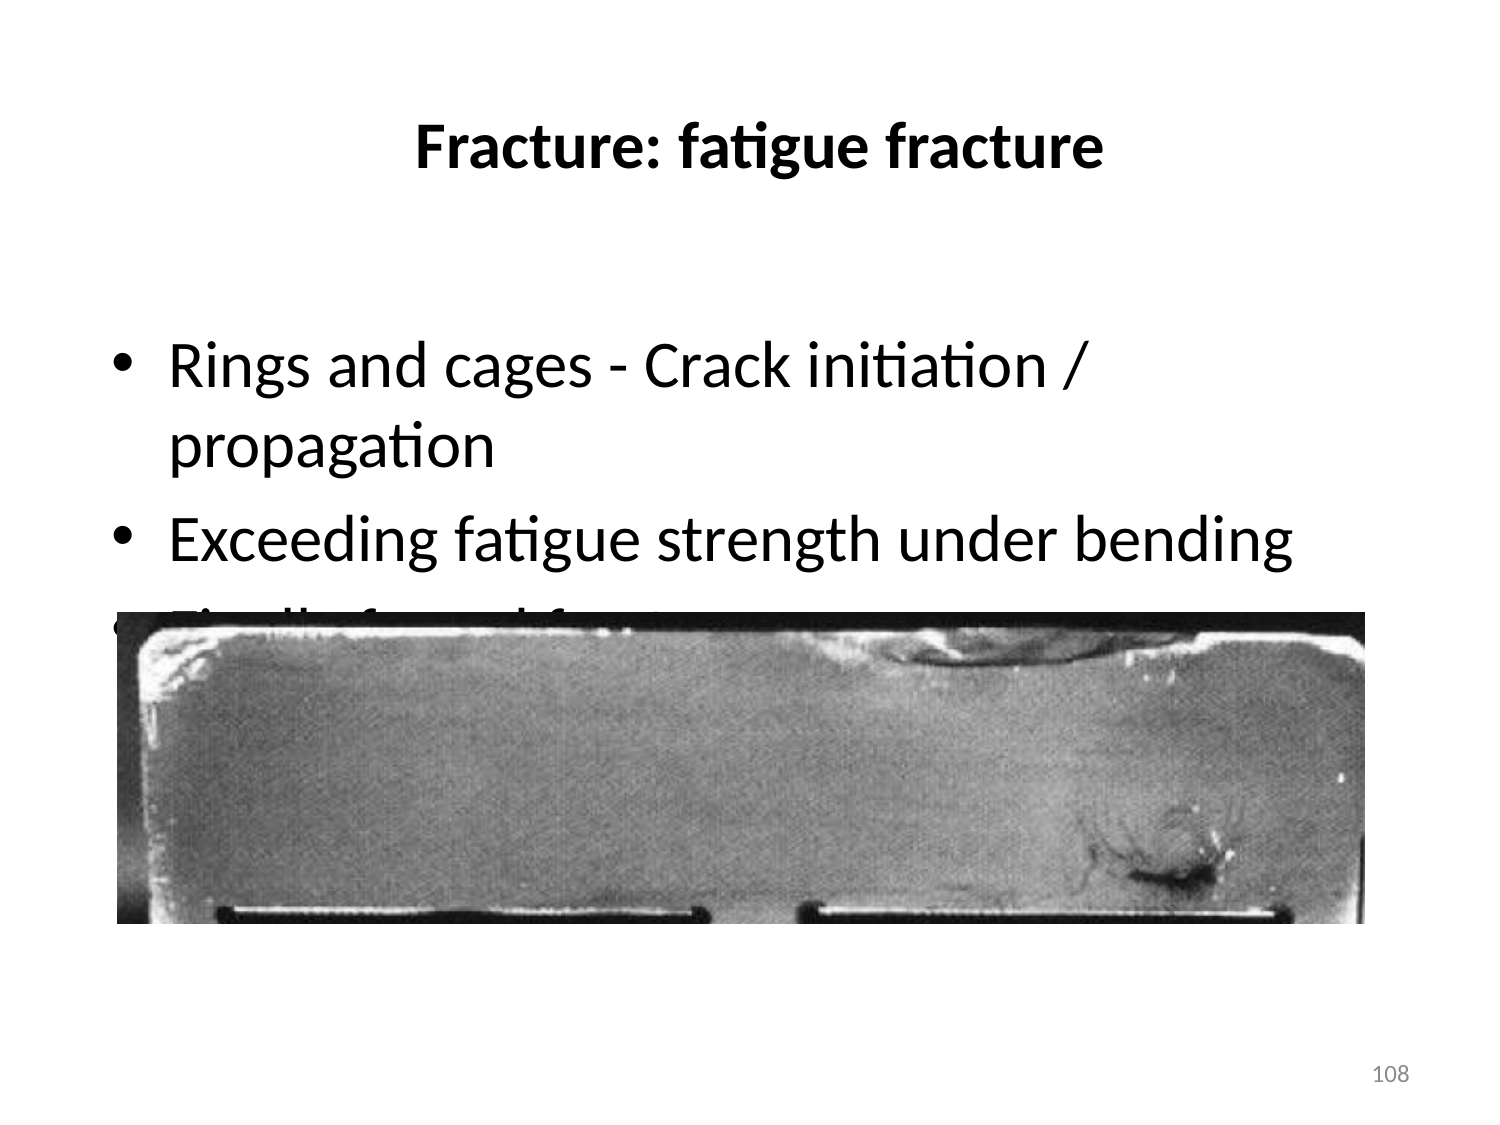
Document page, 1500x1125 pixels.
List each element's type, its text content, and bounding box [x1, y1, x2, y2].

slide_number 108 [1074, 1042, 1425, 1103]
title Fracture: fatigue fracture [84, 48, 1437, 236]
list Rings and cages - Crack initiation / propagation Exceeding fatigue strength under bending Finally forced fracture [96, 313, 1341, 971]
picture [117, 612, 1365, 924]
